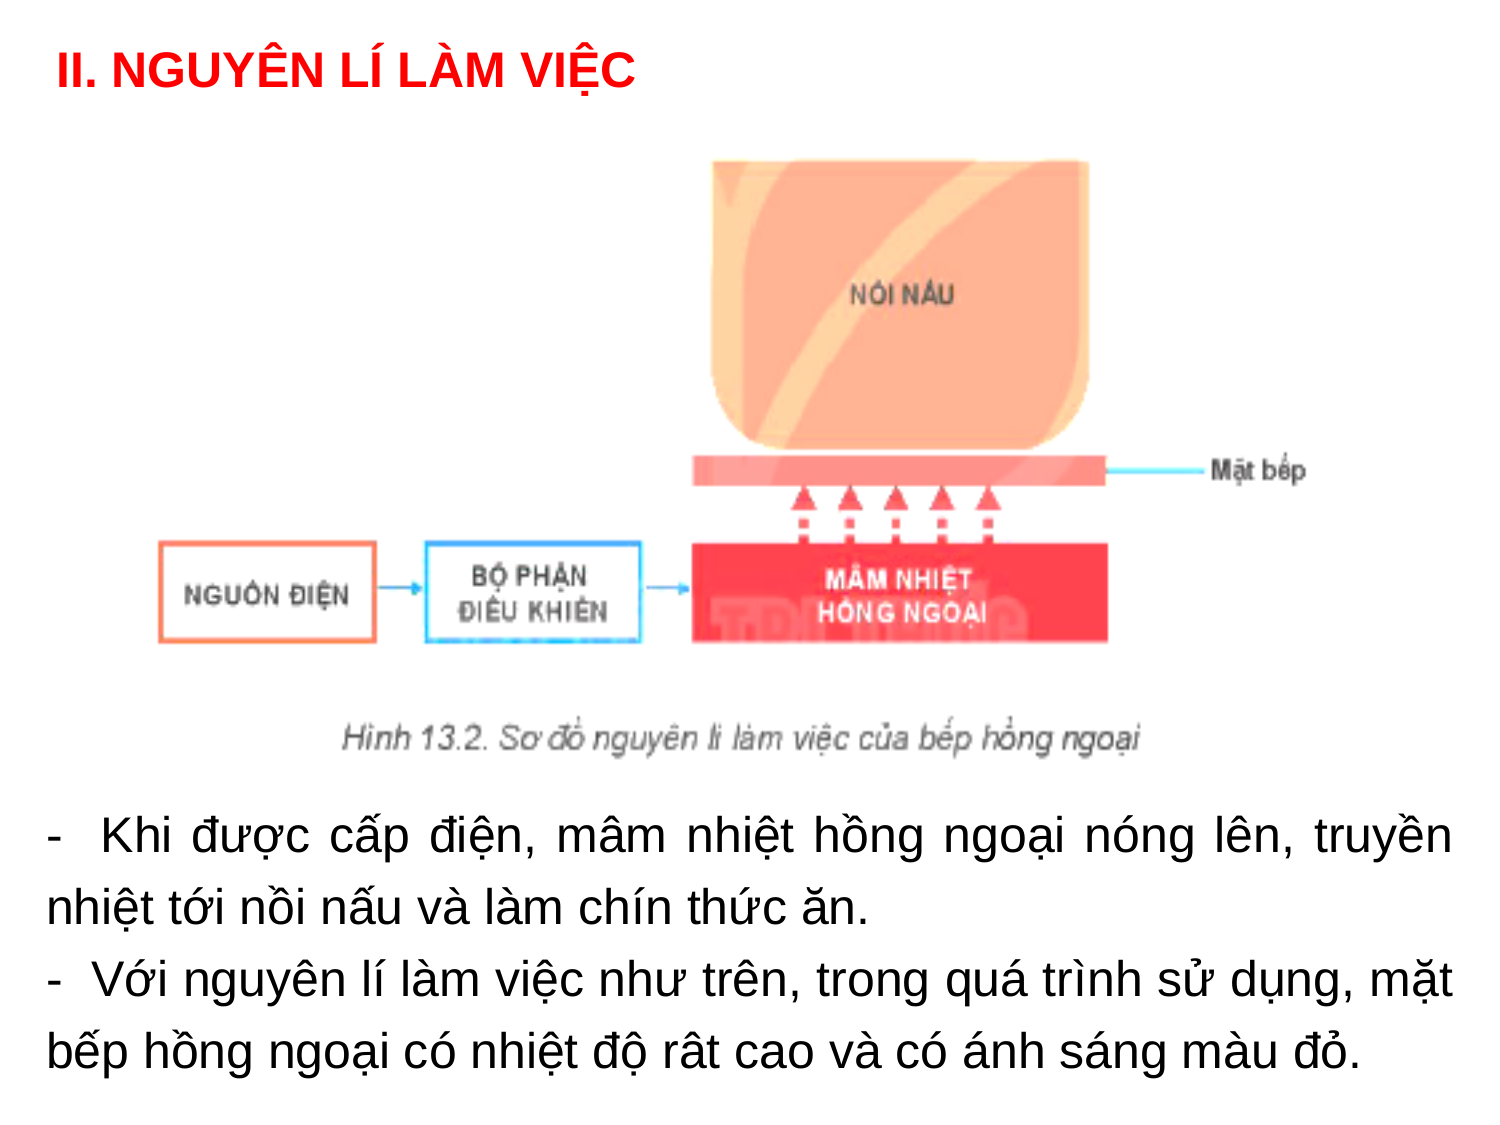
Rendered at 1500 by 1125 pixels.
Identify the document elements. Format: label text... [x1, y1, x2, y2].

text_box - Khi được cấp điện, mâm nhiệt hồng ngoại nóng lên, truyền nhiệt tới nồi nấu và làm chín thức ăn. - Với nguyên lí làm việc như trên, trong quá trình sử dụng, mặt bếp hồng ngoại có nhiệt độ rât cao và có ánh sáng màu đỏ. [31, 783, 1469, 1087]
text_box II. NGUYÊN LÍ LÀM VIỆC [41, 29, 656, 105]
picture [95, 105, 1405, 784]
